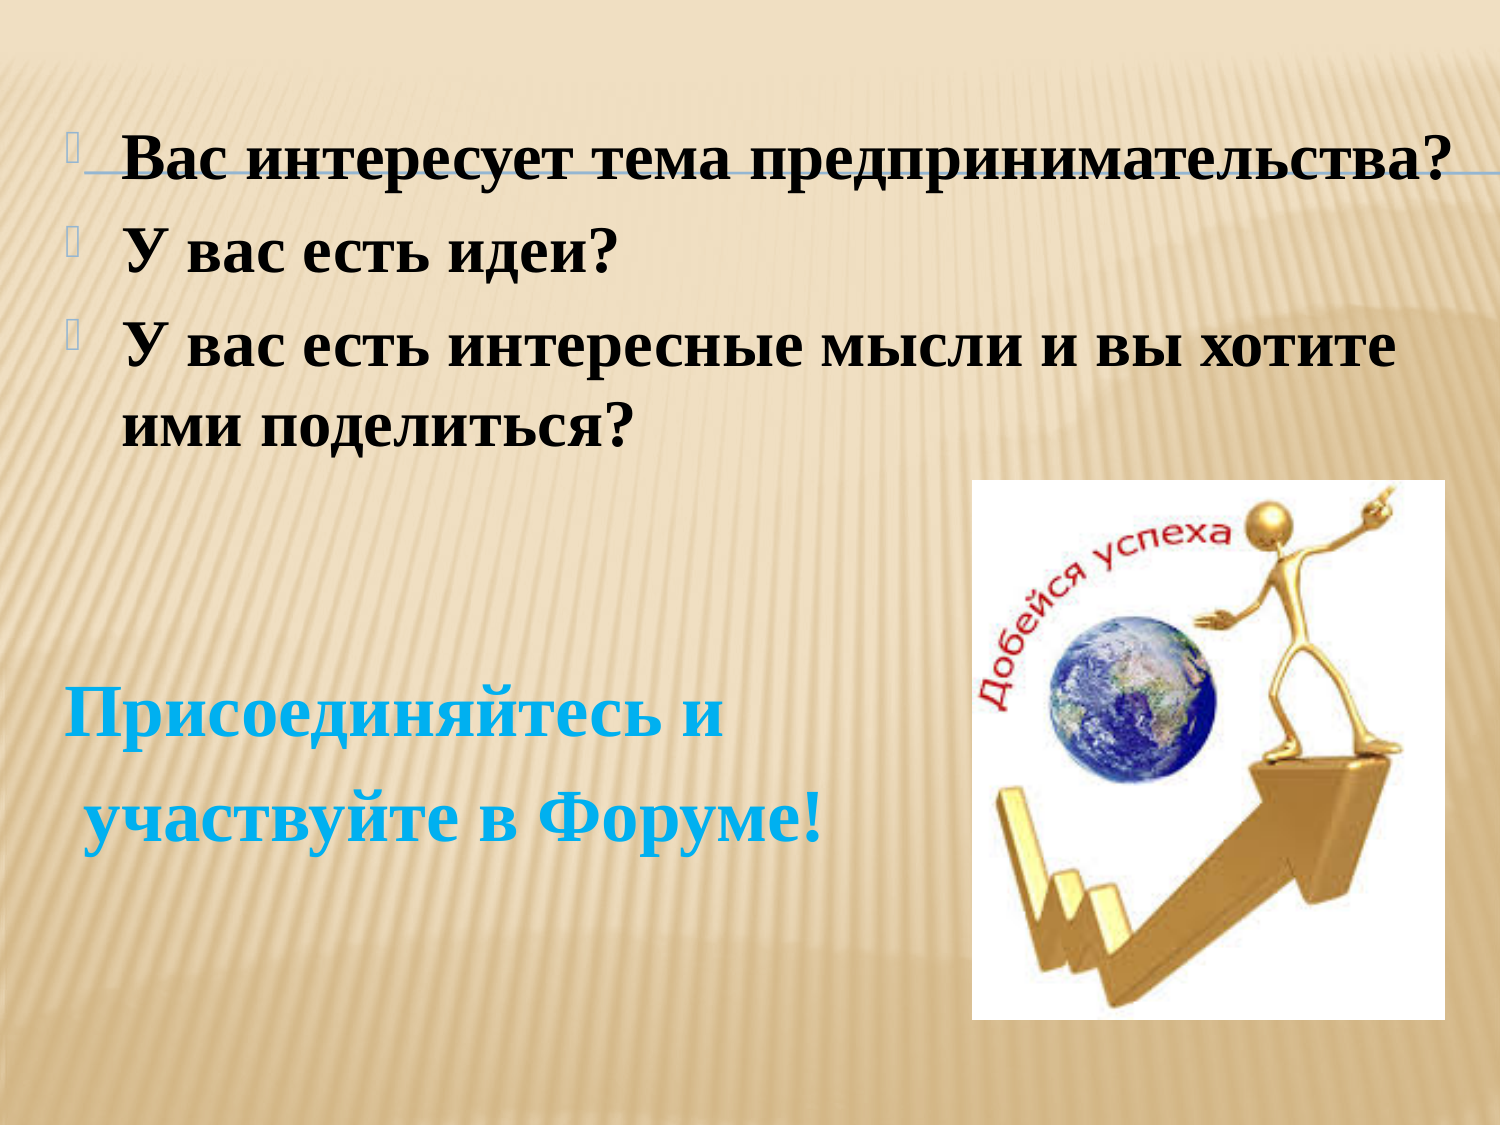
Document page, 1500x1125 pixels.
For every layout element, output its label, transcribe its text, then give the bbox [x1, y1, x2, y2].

picture [972, 480, 1445, 1020]
list Вас интересует тема предпринимательства? У вас есть идеи? У вас есть интересные мысли и вы хотите ими поделиться? Присоединяйтесь и участвуйте в Форуме! [50, 105, 1475, 998]
